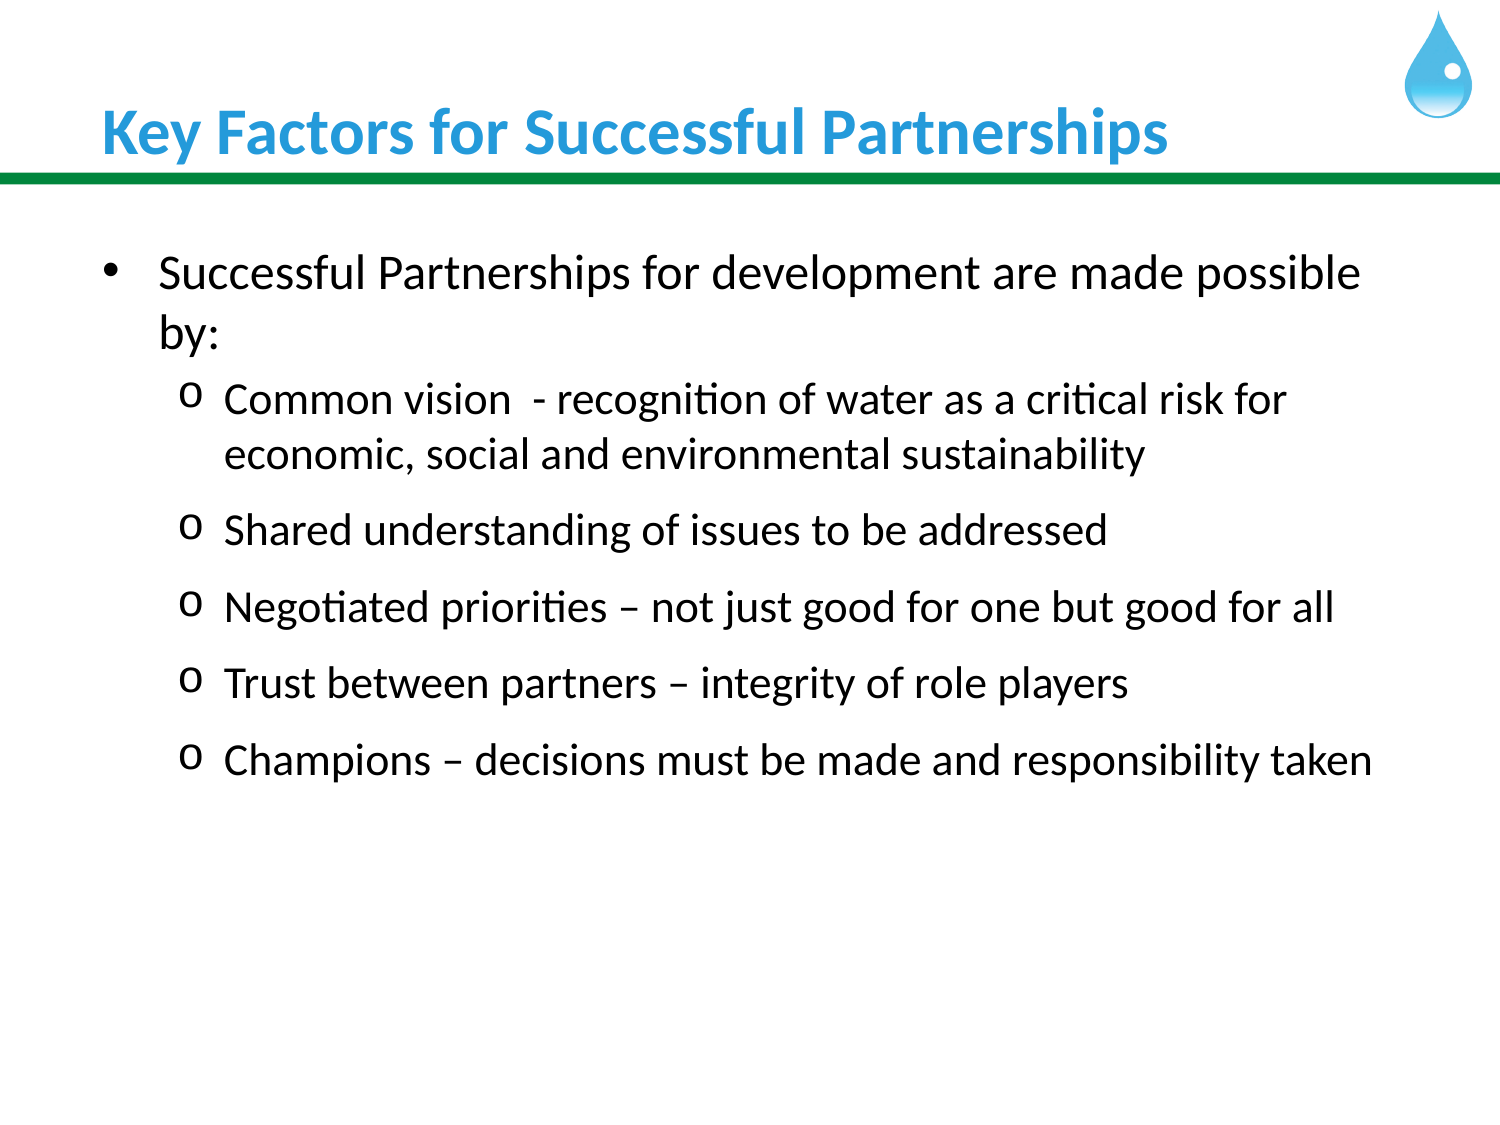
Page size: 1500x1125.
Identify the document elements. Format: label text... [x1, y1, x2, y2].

list Successful Partnerships for development are made possible by: Common vision - recognition of water as a critical risk for economic, social and environmental sustainability Shared understanding of issues to be addressed Negotiated priorities – not just good for one but good for all Trust between partners – integrity of role players Champions – decisions must be made and responsibility taken [87, 231, 1425, 958]
title Key Factors for Successful Partnerships [87, 12, 1425, 175]
